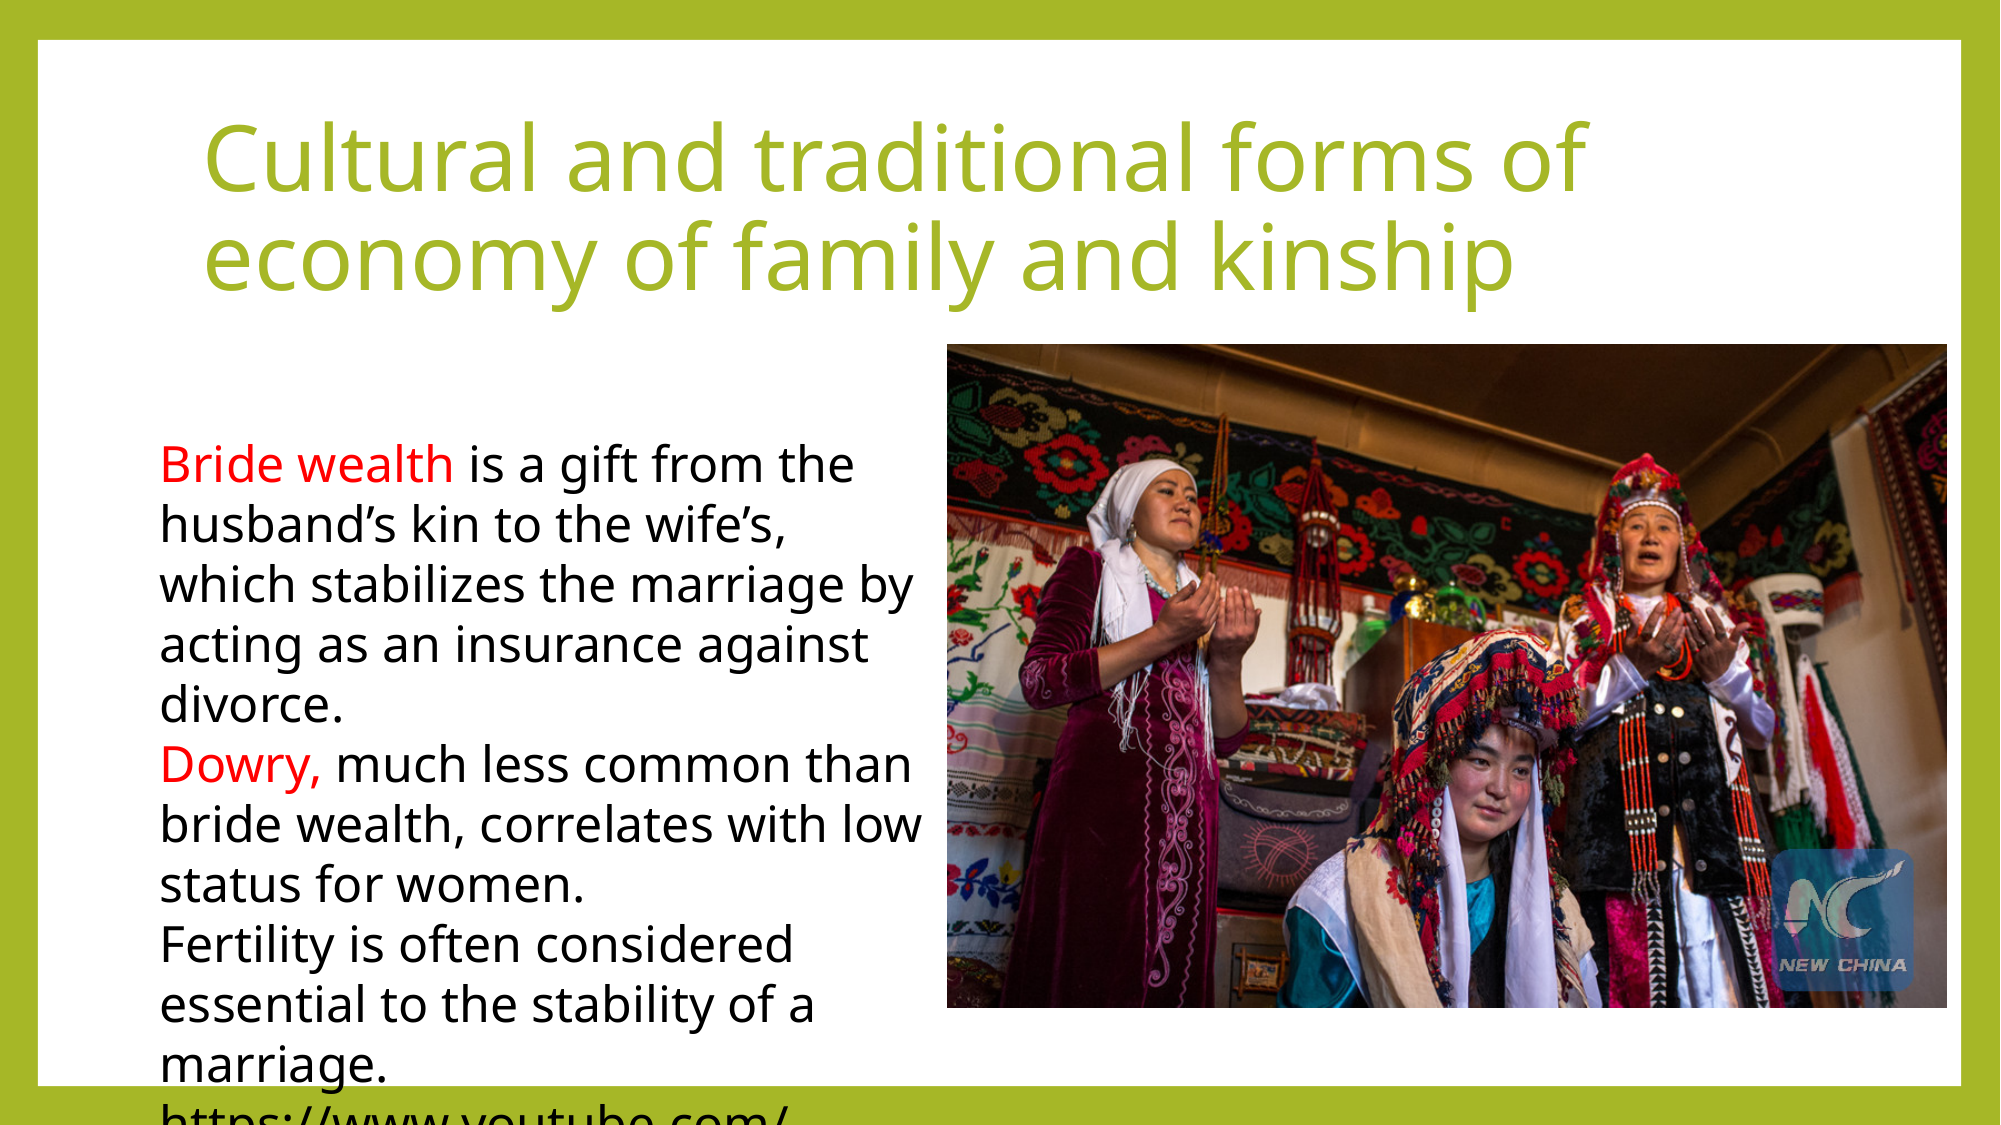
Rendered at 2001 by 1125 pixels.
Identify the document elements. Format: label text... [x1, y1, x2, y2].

text_box Bride wealth is a gift from the husband’s kin to the wife’s, which stabilizes the marriage by acting as an insurance against divorce. Dowry, much less common than bride wealth, correlates with low status for women. Fertility is often considered essential to the stability of a marriage. https://www.youtube.com/watch?v=k4Vqo6GgkmI [145, 425, 948, 1125]
title Cultural and traditional forms of economy of family and kinship [187, 99, 1808, 323]
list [947, 344, 1947, 1008]
